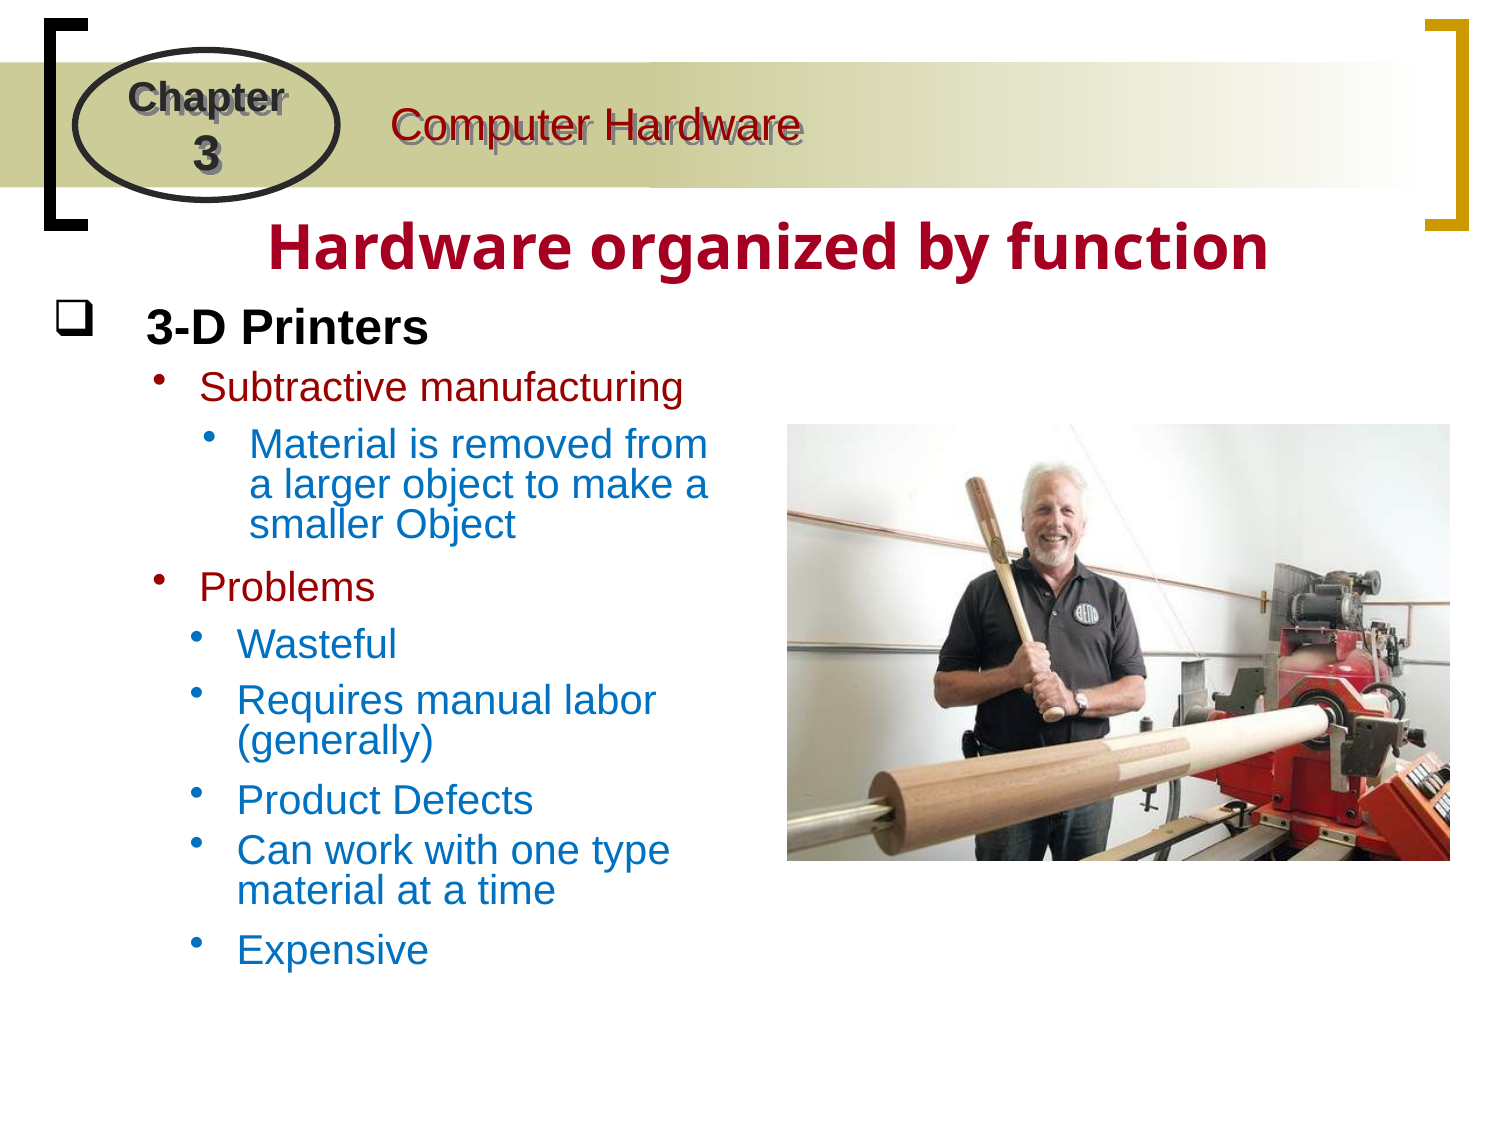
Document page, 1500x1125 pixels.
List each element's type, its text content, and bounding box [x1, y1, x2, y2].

picture [787, 424, 1451, 862]
text_box Problems [137, 562, 782, 618]
text_box Product Defects [174, 774, 735, 824]
text_box Requires manual labor (generally) [174, 674, 735, 770]
text_box Can work with one type material at a time [174, 824, 735, 920]
text_box Hardware organized by function [12, 200, 1500, 290]
text_box Problems [1454, 562, 1463, 618]
text_box Subtractive manufacturing [137, 362, 1463, 418]
text_box 3-D Printers [37, 299, 1463, 363]
text_box Wasteful [174, 619, 735, 674]
text_box Material is removed from a larger object to make a smaller Object [187, 419, 747, 555]
text_box Expensive [174, 924, 735, 980]
